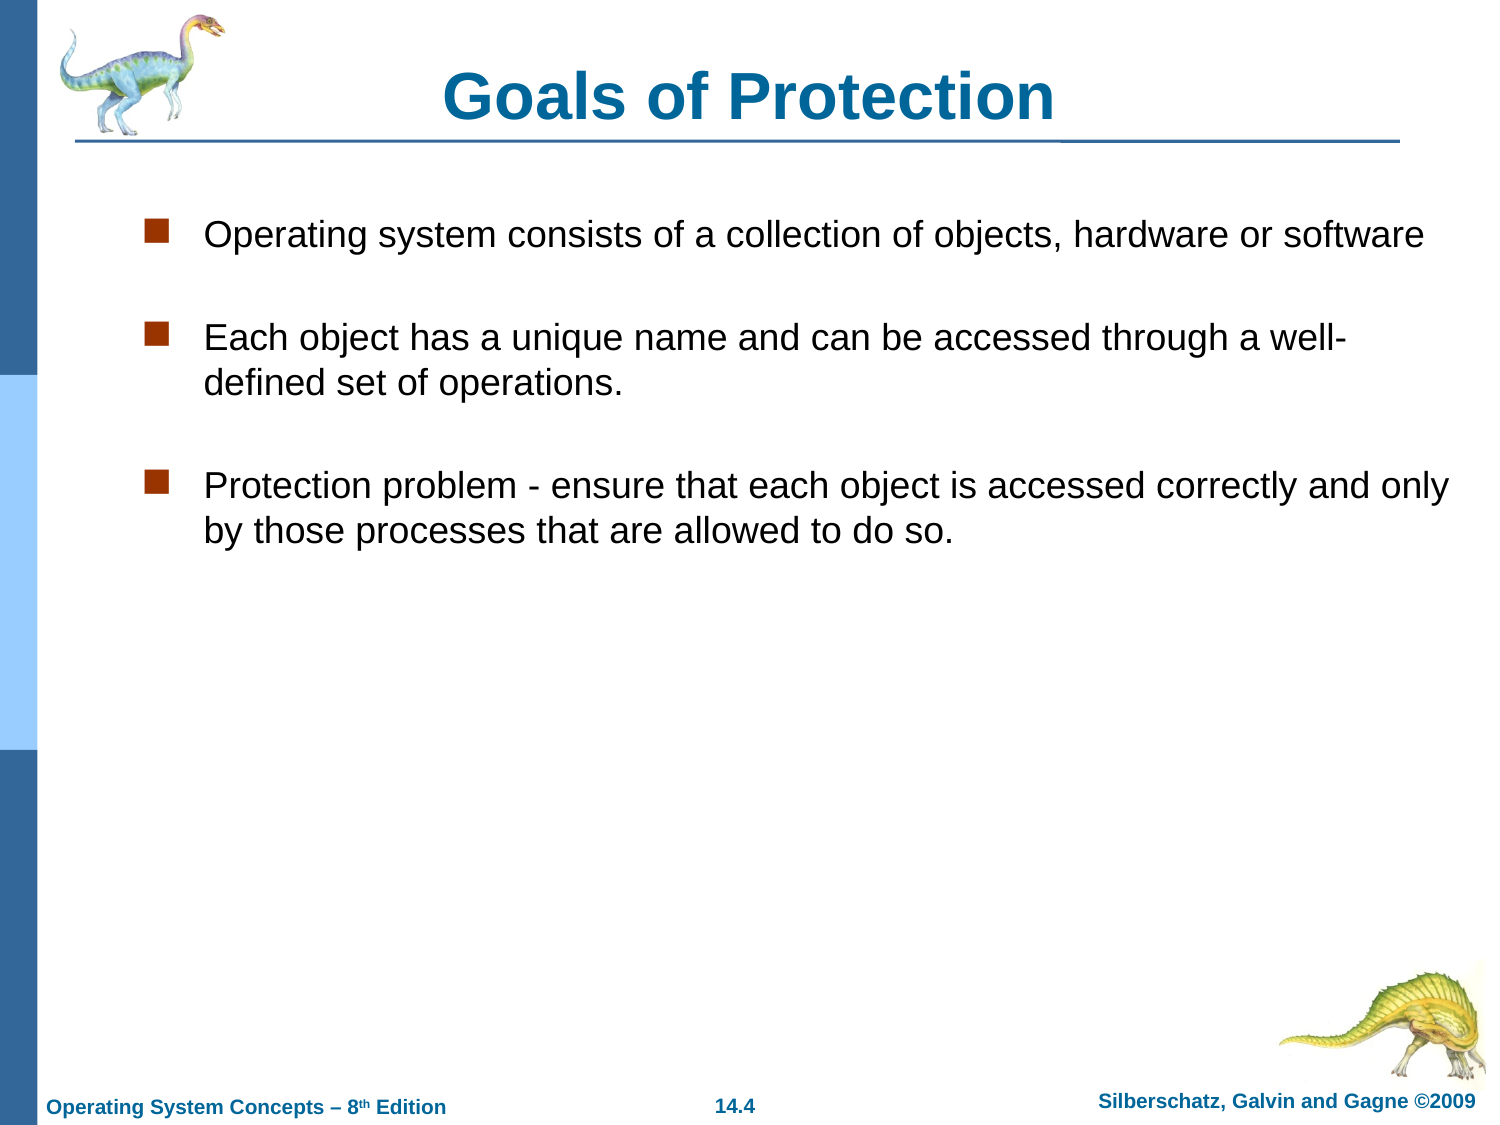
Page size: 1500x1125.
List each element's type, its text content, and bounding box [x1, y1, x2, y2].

picture [1275, 959, 1486, 1090]
list Operating system consists of a collection of objects, hardware or software Each object has a unique name and can be accessed through a well-defined set of operations. Protection problem - ensure that each object is accessed correctly and only by those processes that are allowed to do so. [132, 202, 1483, 946]
picture [46, 0, 243, 149]
title Goals of Protection [74, 45, 1426, 141]
